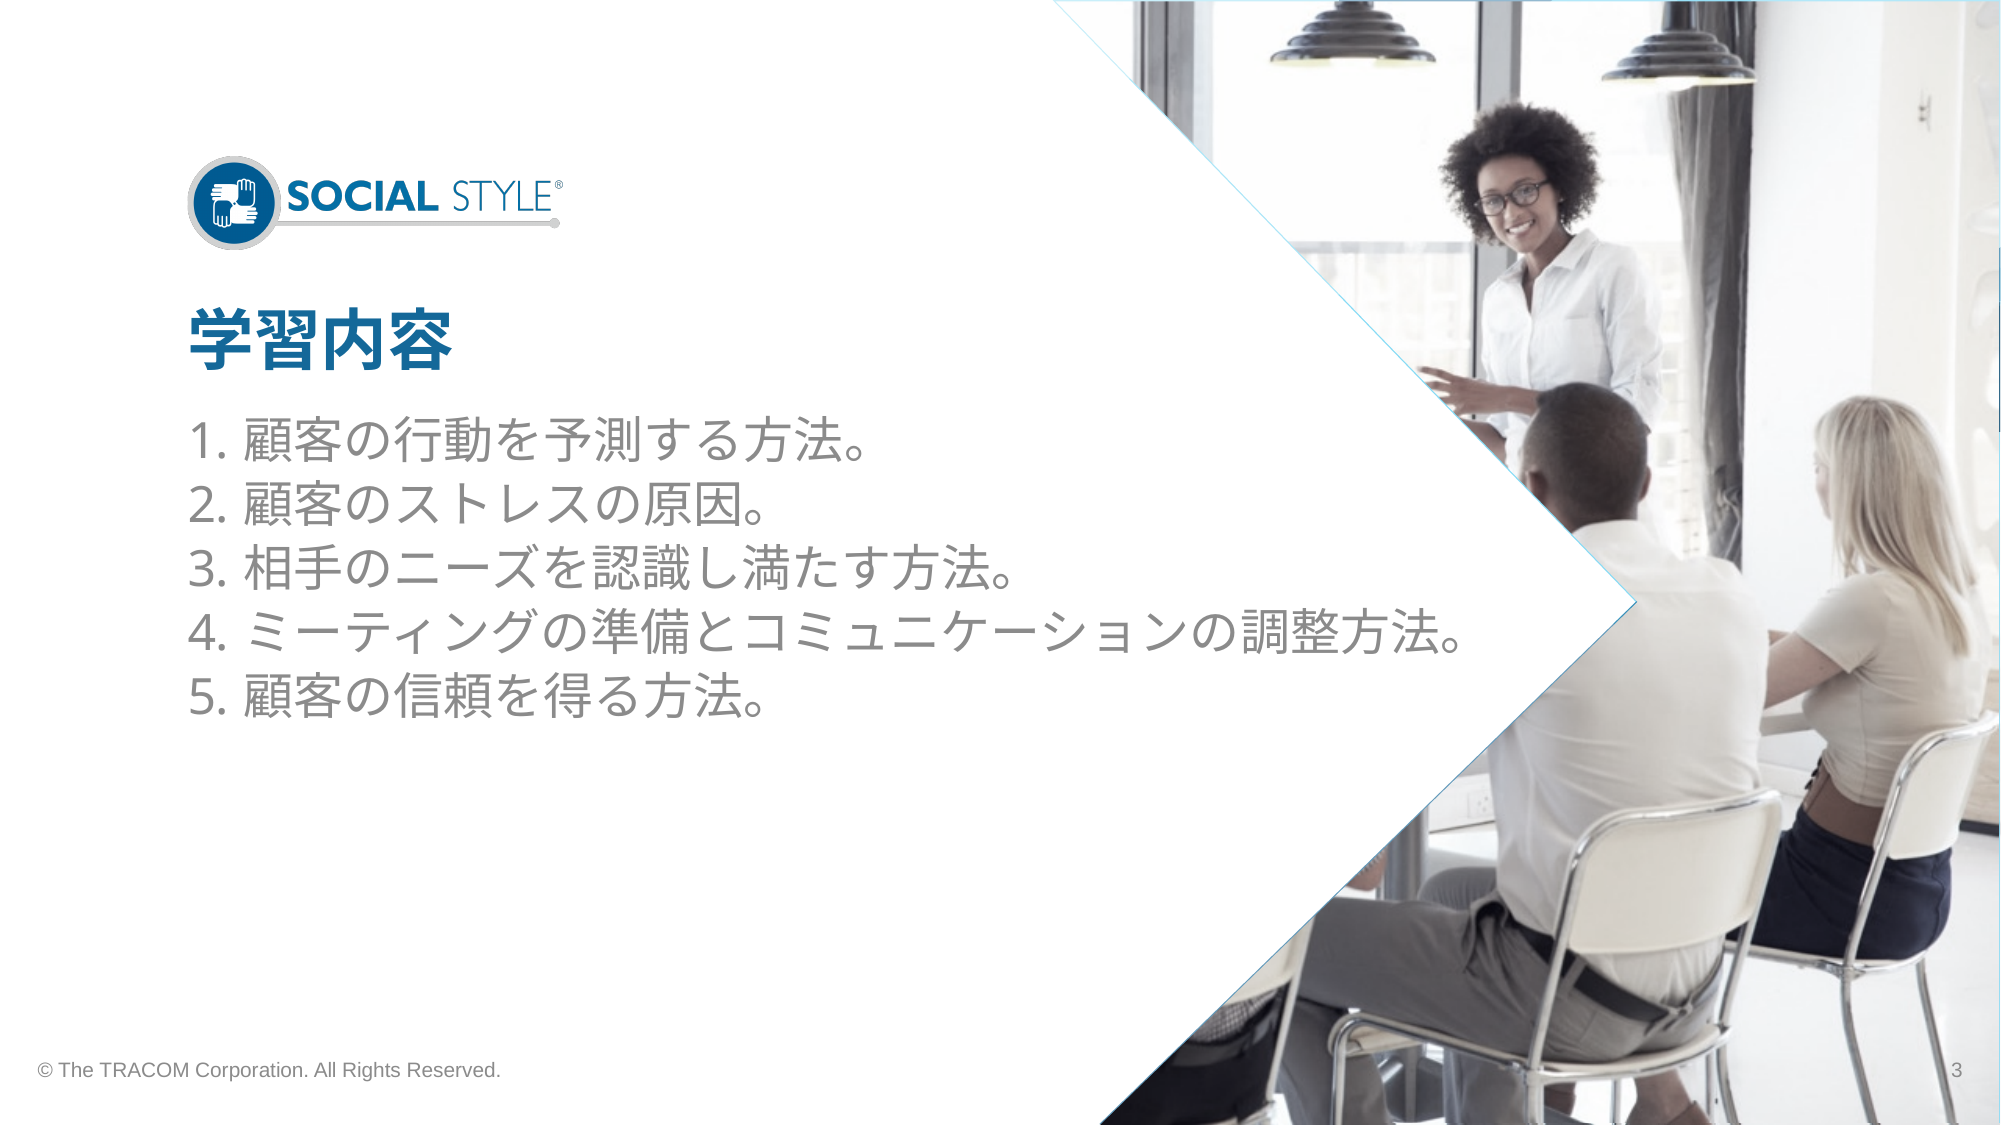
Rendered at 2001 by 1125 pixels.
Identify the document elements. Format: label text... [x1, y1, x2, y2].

picture [187, 156, 563, 250]
footer © The TRACOM Corporation. All Rights Reserved. [37, 1056, 1338, 1103]
title 学習内容 [187, 301, 1316, 380]
picture [1055, 0, 2001, 1125]
slide_number 3 [1512, 1056, 1963, 1103]
list 顧客の行動を予測する方法。 顧客のストレスの原因。 相手のニーズを認識し満たす方法。 ミーティングの準備とコミュニケーションの調整方法。 顧客の信頼を得る方法。 [187, 403, 1513, 918]
